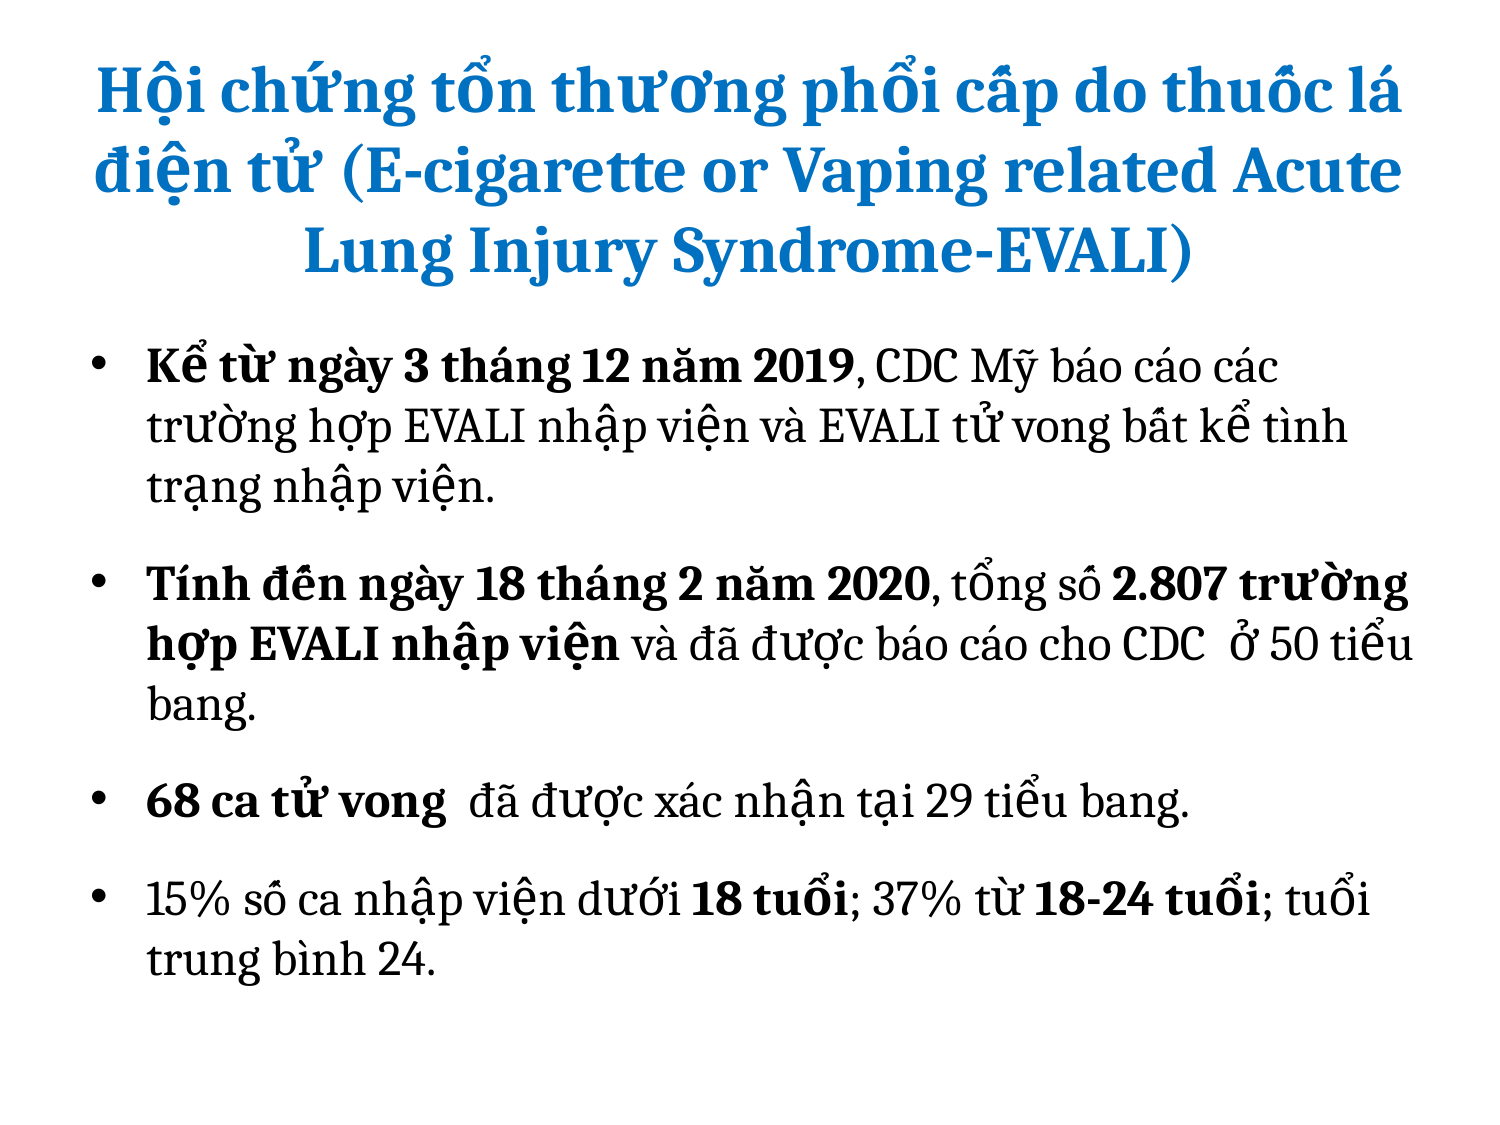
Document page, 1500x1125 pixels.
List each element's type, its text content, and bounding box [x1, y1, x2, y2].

list Kể từ ngày 3 tháng 12 năm 2019, CDC Mỹ báo cáo các trường hợp EVALI nhập viện và EVALI tử vong bất kể tình trạng nhập viện. Tính đến ngày 18 tháng 2 năm 2020, tổng số 2.807 trường hợp EVALI nhập viện và đã được báo cáo cho CDC ở 50 tiểu bang. 68 ca tử vong đã được xác nhận tại 29 tiểu bang. 15% số ca nhập viện dưới 18 tuổi; 37% từ 18-24 tuổi; tuổi trung bình 24. [75, 324, 1450, 1080]
title Hội chứng tổn thương phổi cấp do thuốc lá điện tử (E-cigarette or Vaping related Acute Lung Injury Syndrome-EVALI) [75, 45, 1425, 288]
